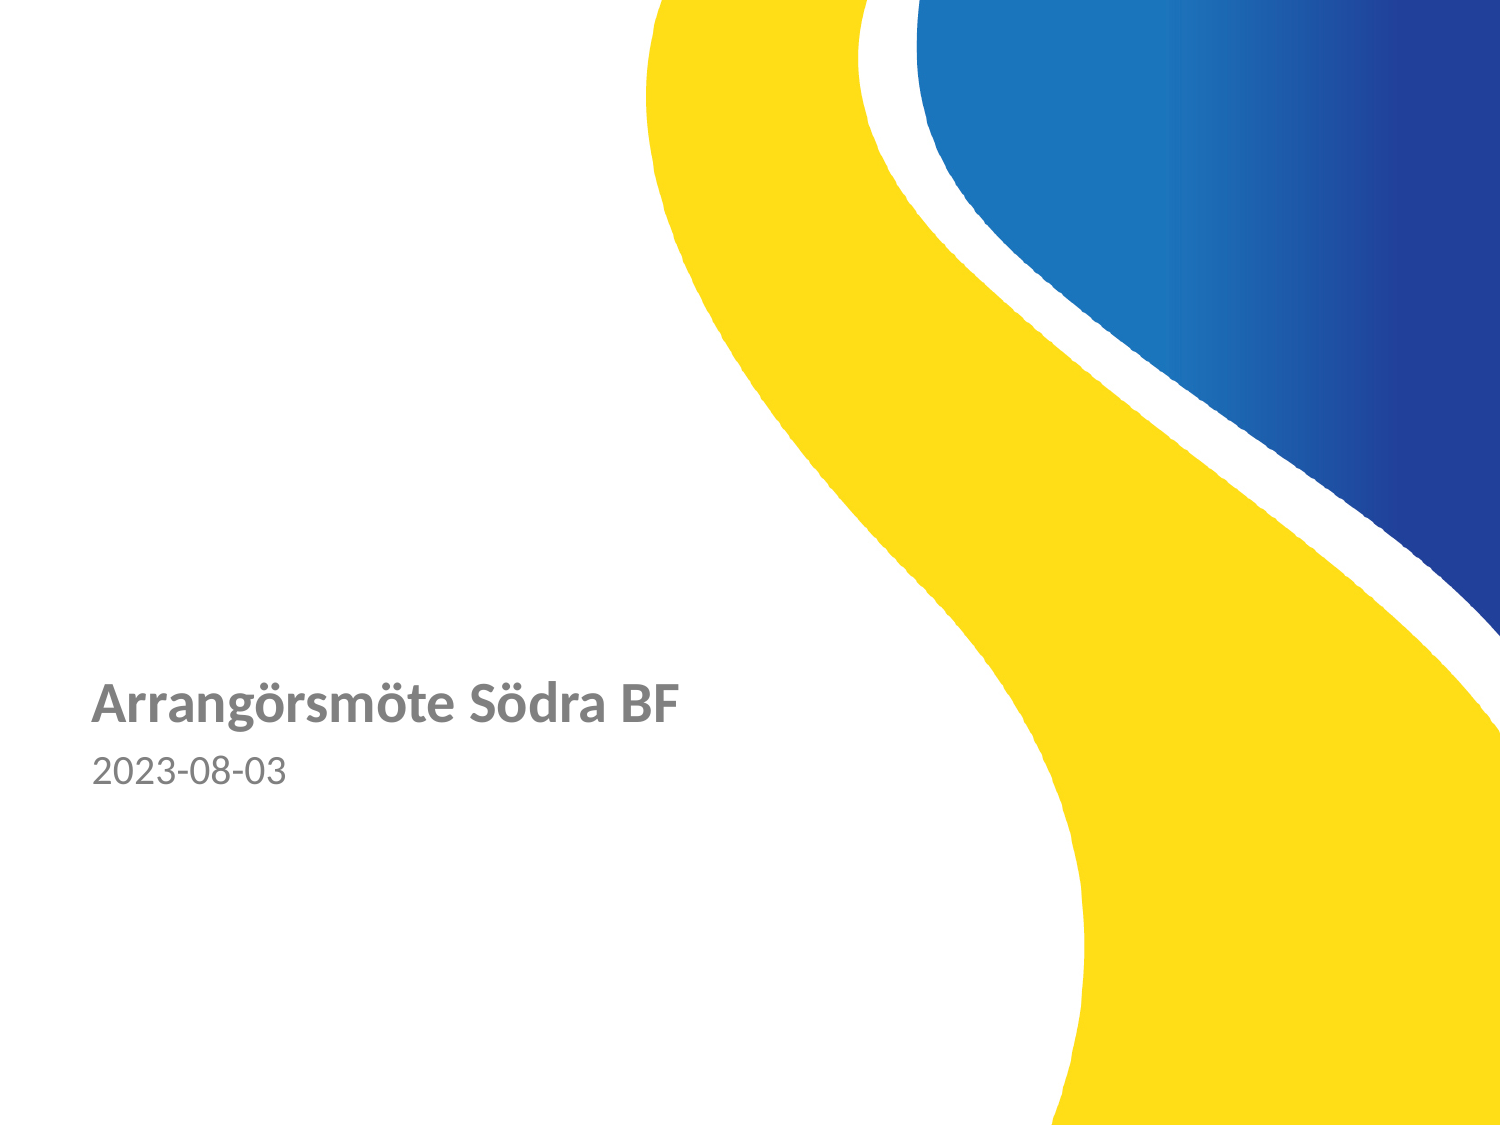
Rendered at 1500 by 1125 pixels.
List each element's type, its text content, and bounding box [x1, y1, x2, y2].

text_box Arrangörsmöte Södra BF 2023-08-03 [76, 656, 638, 1125]
picture [643, 0, 1500, 1125]
